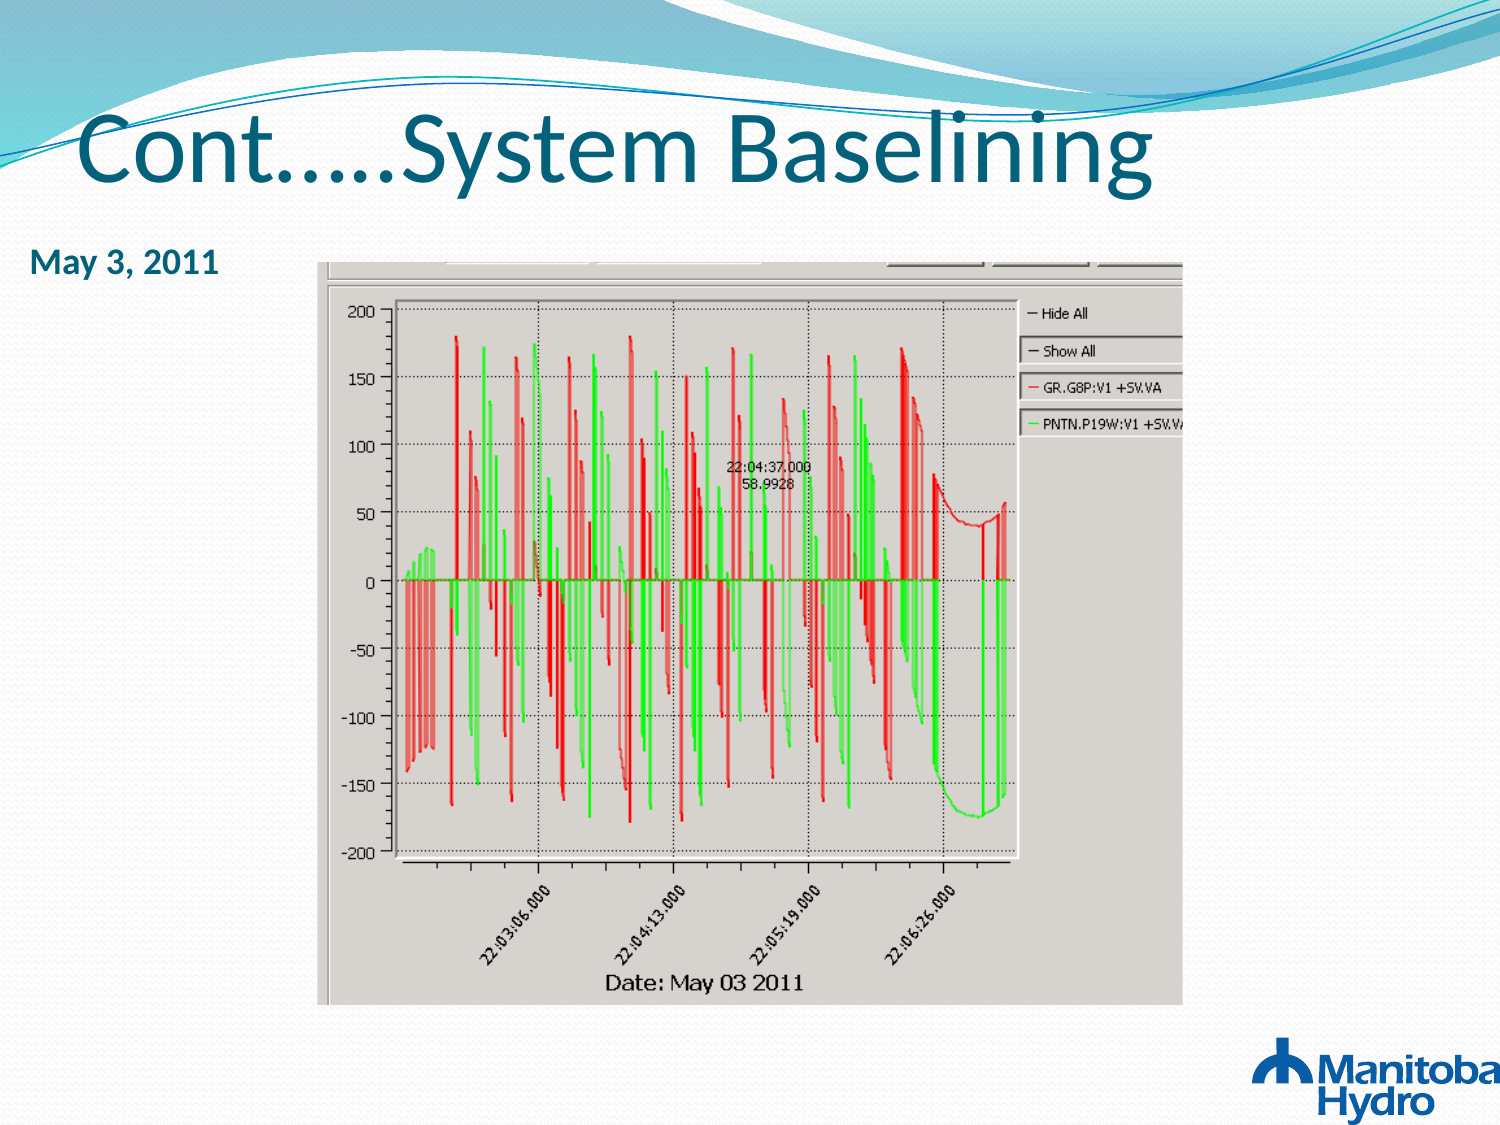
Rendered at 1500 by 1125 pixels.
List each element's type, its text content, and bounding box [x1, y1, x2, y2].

picture [1251, 1037, 1500, 1125]
text_box Cont…..System Baselining [76, 30, 1474, 204]
title May 3, 2011 [29, 219, 1380, 408]
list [317, 262, 1183, 1006]
